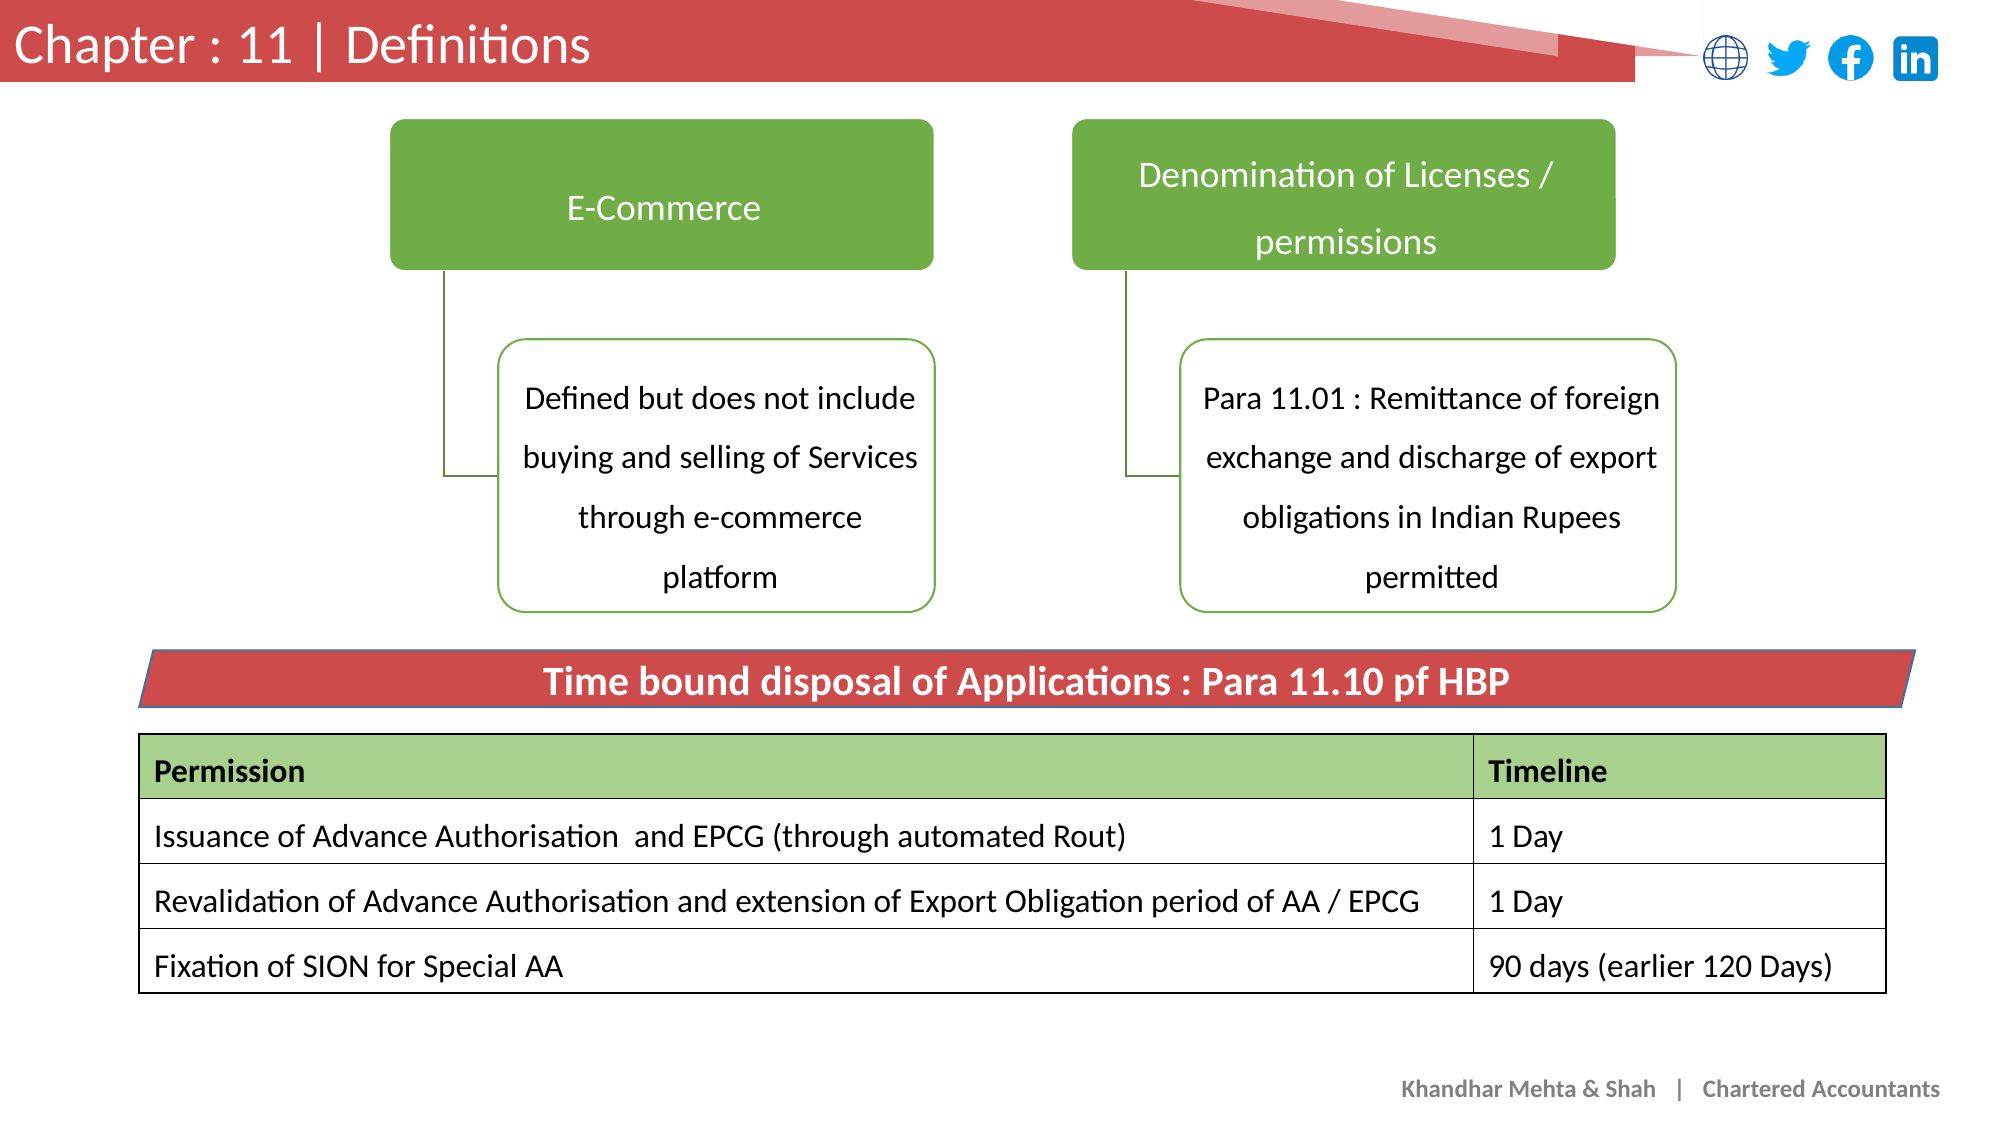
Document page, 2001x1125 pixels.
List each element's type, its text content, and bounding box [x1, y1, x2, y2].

table_header Permission [140, 735, 1473, 798]
picture [1759, 29, 1818, 89]
table_cell 1 Day [1474, 799, 1885, 863]
picture [1886, 29, 1945, 88]
table_cell 1 Day [1474, 864, 1885, 928]
text_box Time bound disposal of Applications : Para 11.10 pf HBP [137, 649, 1917, 709]
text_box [0, 0, 1704, 84]
table_cell Issuance of Advance Authorisation and EPCG (through automated Rout) [140, 799, 1473, 863]
table_cell Revalidation of Advance Authorisation and extension of Export Obligation period of AA / EPCG [140, 864, 1473, 928]
footer Khandhar Mehta & Shah | Chartered Accountants [1281, 1065, 1957, 1125]
table_cell Fixation of SION for Special AA [140, 929, 1473, 992]
table_cell 90 days (earlier 120 Days) [1474, 929, 1885, 992]
picture [1703, 35, 1748, 80]
picture [1822, 29, 1879, 86]
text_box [333, 117, 1732, 613]
table_header Timeline [1474, 735, 1885, 798]
